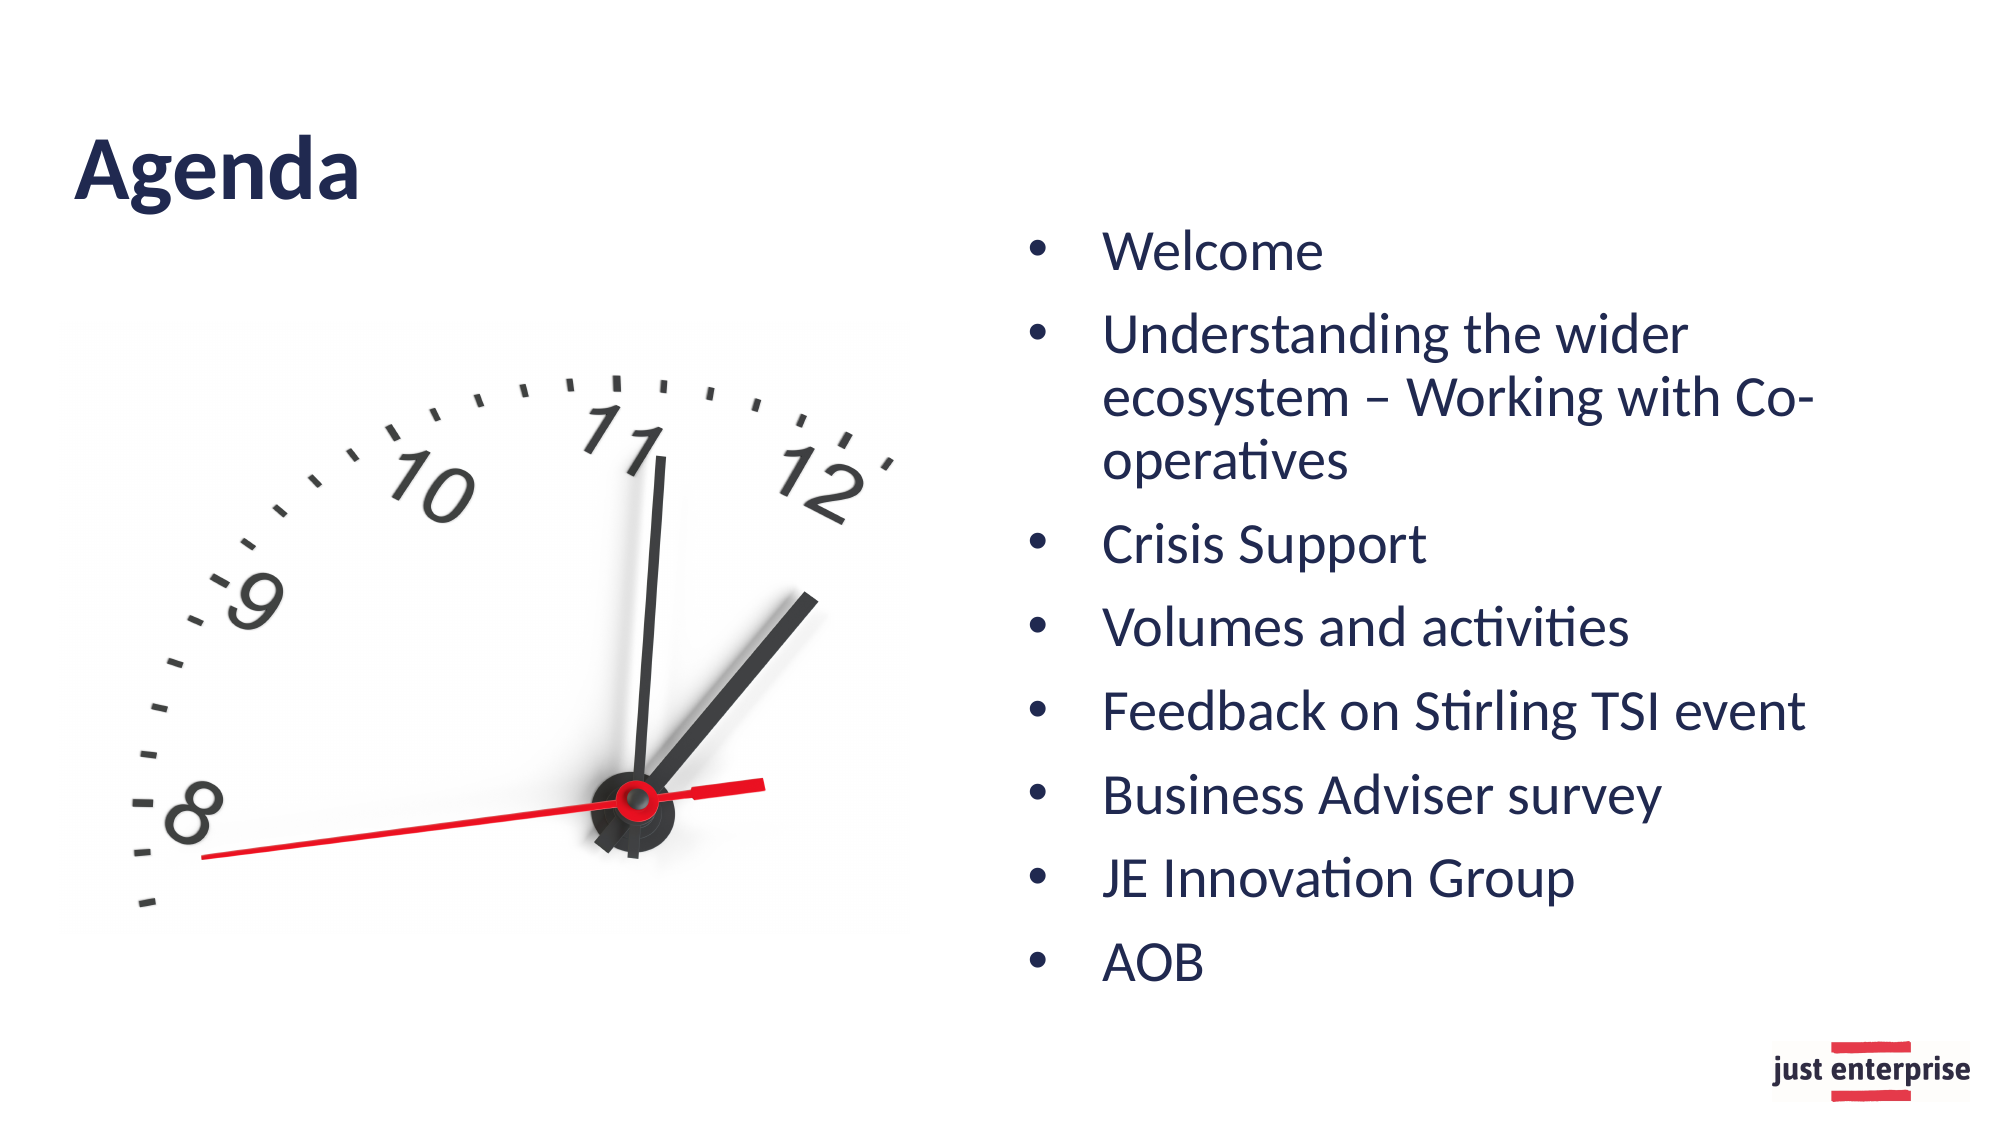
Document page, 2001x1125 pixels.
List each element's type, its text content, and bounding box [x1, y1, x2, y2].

title Agenda [59, 60, 1785, 279]
picture [59, 321, 910, 934]
list Welcome Understanding the wider ecosystem – Working with Co-operatives Crisis Support Volumes and activities Feedback on Stirling TSI event Business Adviser survey JE Innovation Group AOB [1012, 212, 1897, 1014]
picture [1772, 1041, 1970, 1102]
